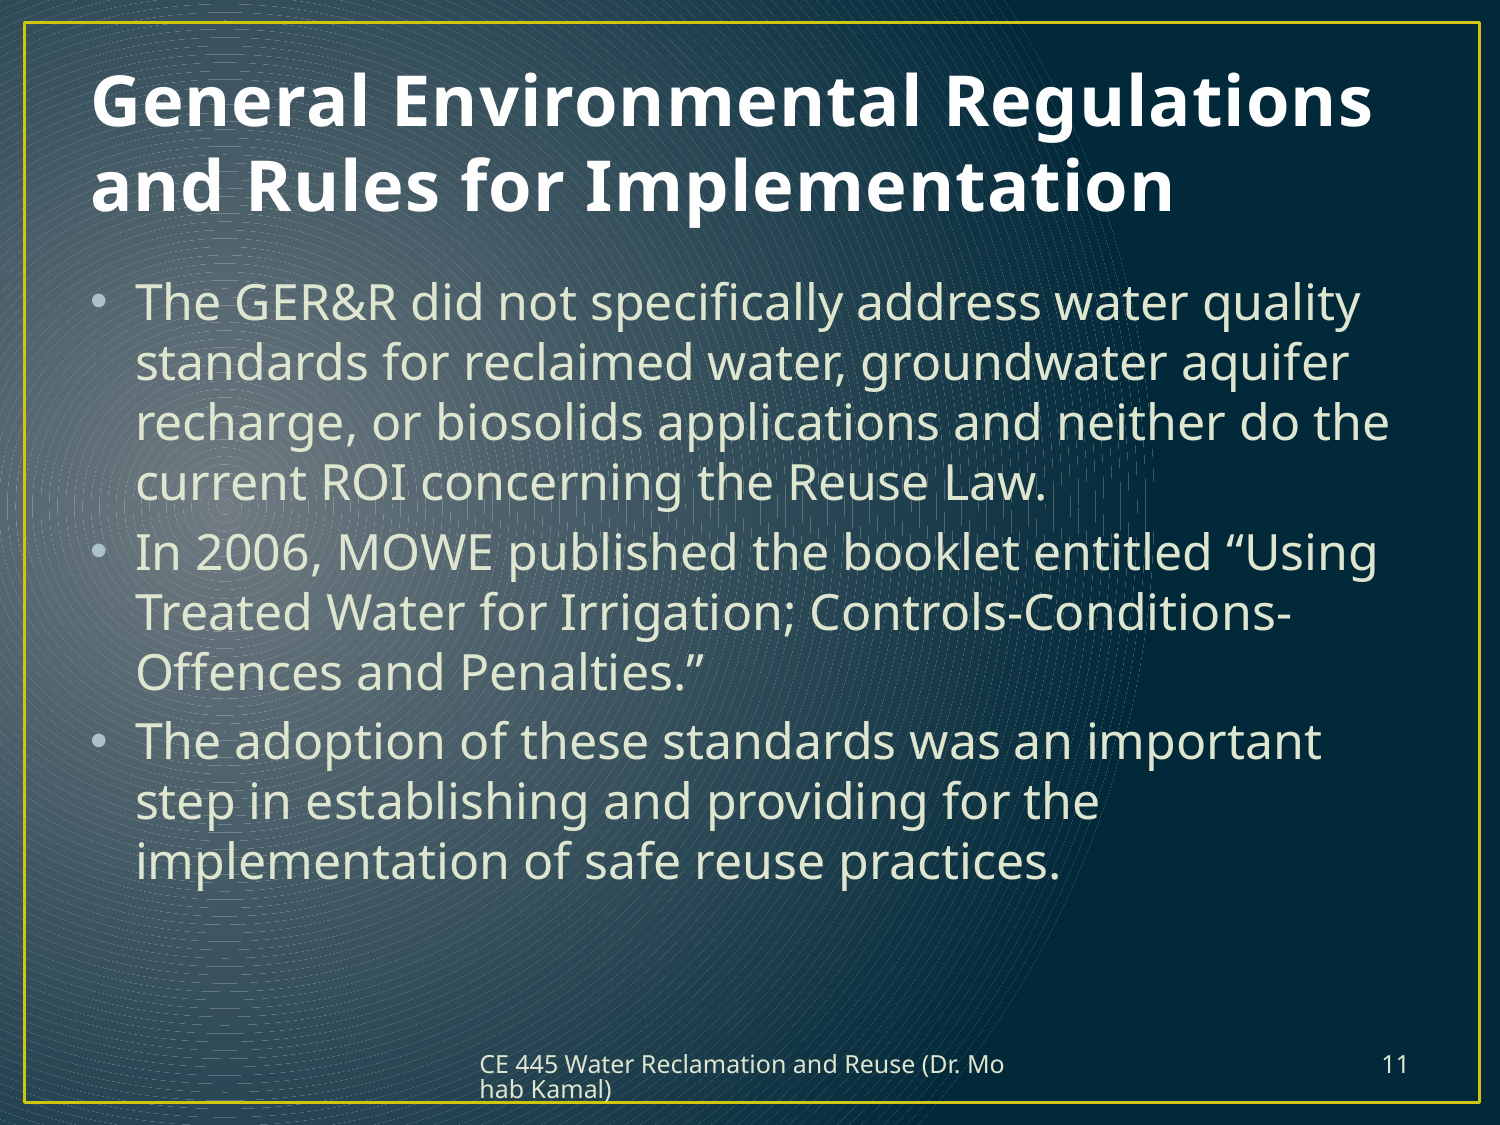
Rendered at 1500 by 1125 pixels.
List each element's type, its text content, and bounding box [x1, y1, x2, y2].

list The GER&R did not specifically address water quality standards for reclaimed water, groundwater aquifer recharge, or biosolids applications and neither do the current ROI concerning the Reuse Law. In 2006, MOWE published the booklet entitled “Using Treated Water for Irrigation; Controls-Conditions-Offences and Penalties.” The adoption of these standards was an important step in establishing and providing for the implementation of safe reuse practices. [75, 262, 1425, 1005]
footer CE 445 Water Reclamation and Reuse (Dr. Mohab Kamal) [464, 1035, 1036, 1096]
title General Environmental Regulations and Rules for Implementation [75, 45, 1425, 233]
slide_number 11 [1074, 1035, 1425, 1096]
